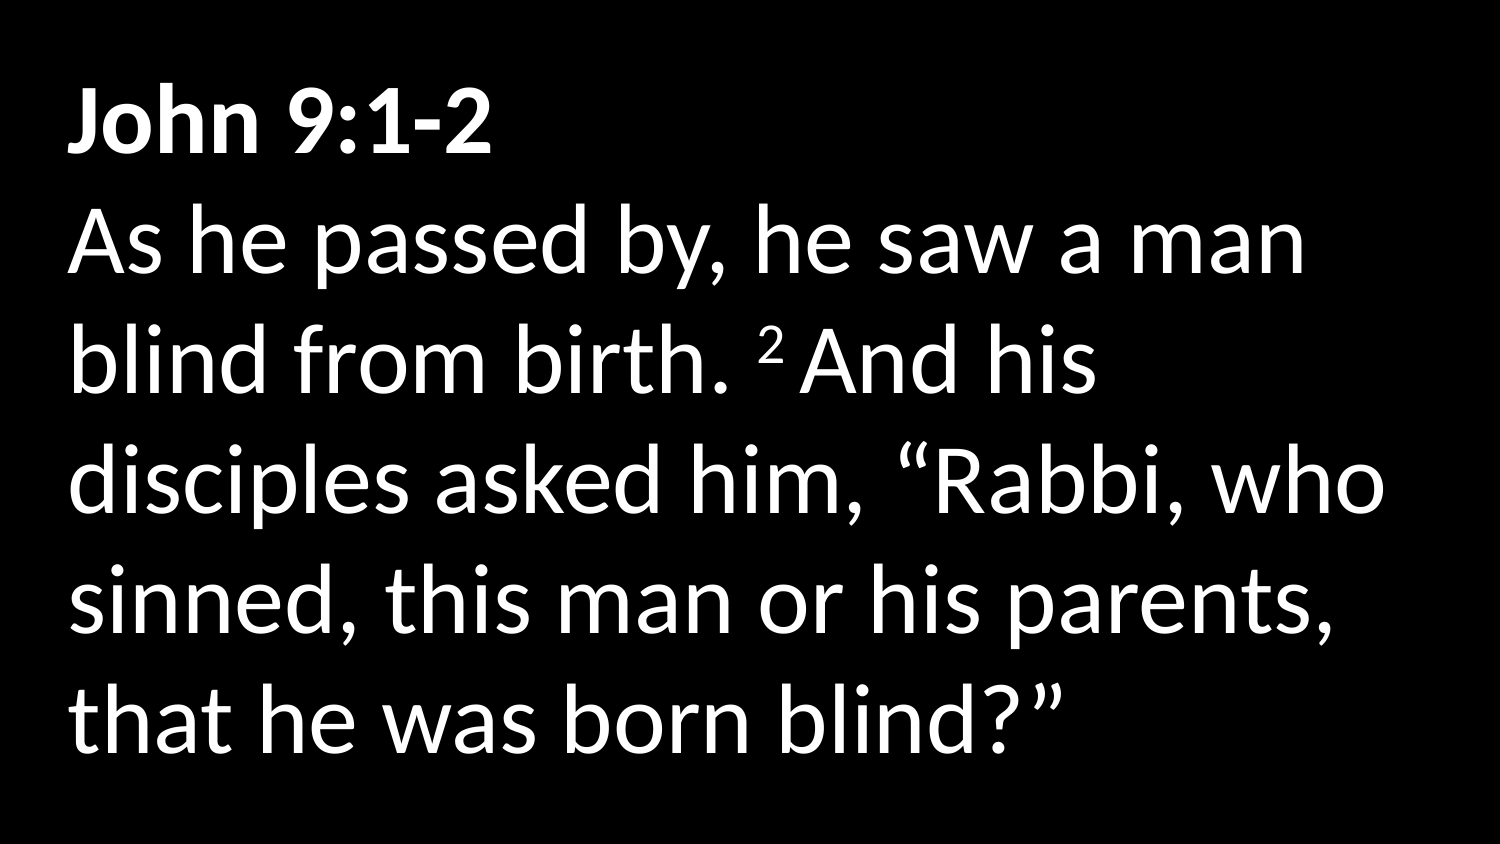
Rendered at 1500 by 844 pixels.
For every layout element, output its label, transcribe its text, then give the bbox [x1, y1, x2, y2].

text_box John 9:1-2 As he passed by, he saw a man blind from birth. 2 And his disciples asked him, “Rabbi, who sinned, this man or his parents, that he was born blind?” [52, 46, 1447, 844]
